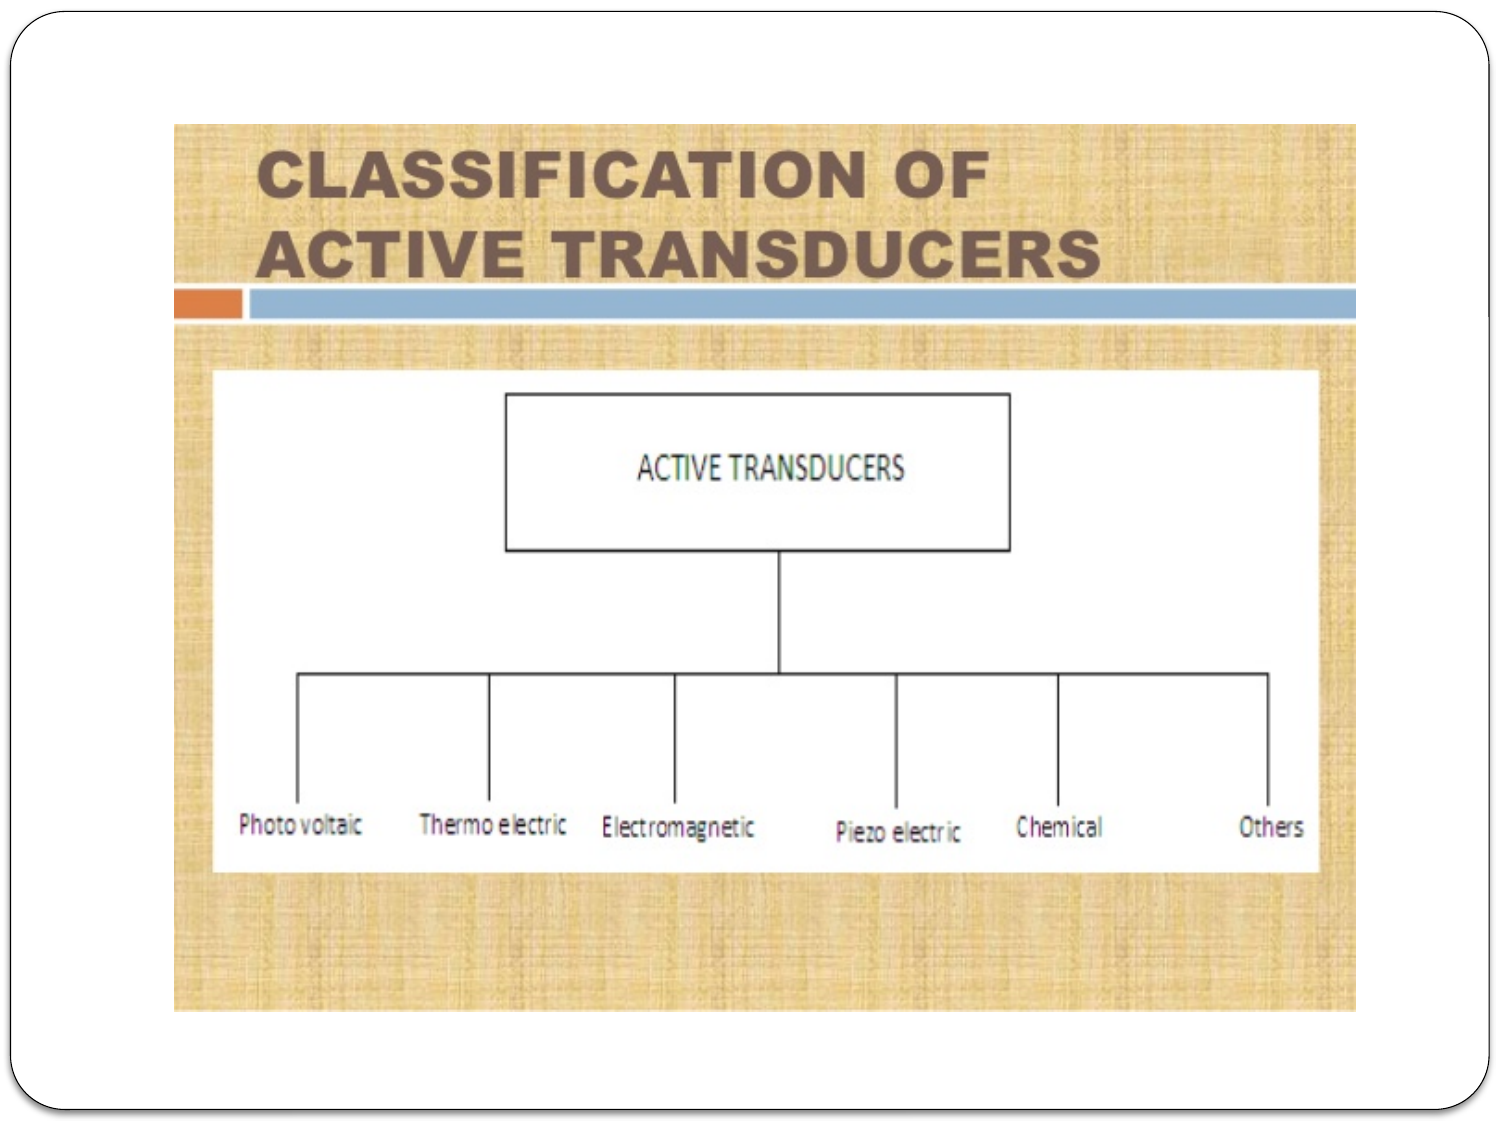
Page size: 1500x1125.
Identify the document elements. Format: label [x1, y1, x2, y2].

list [174, 124, 1357, 1012]
